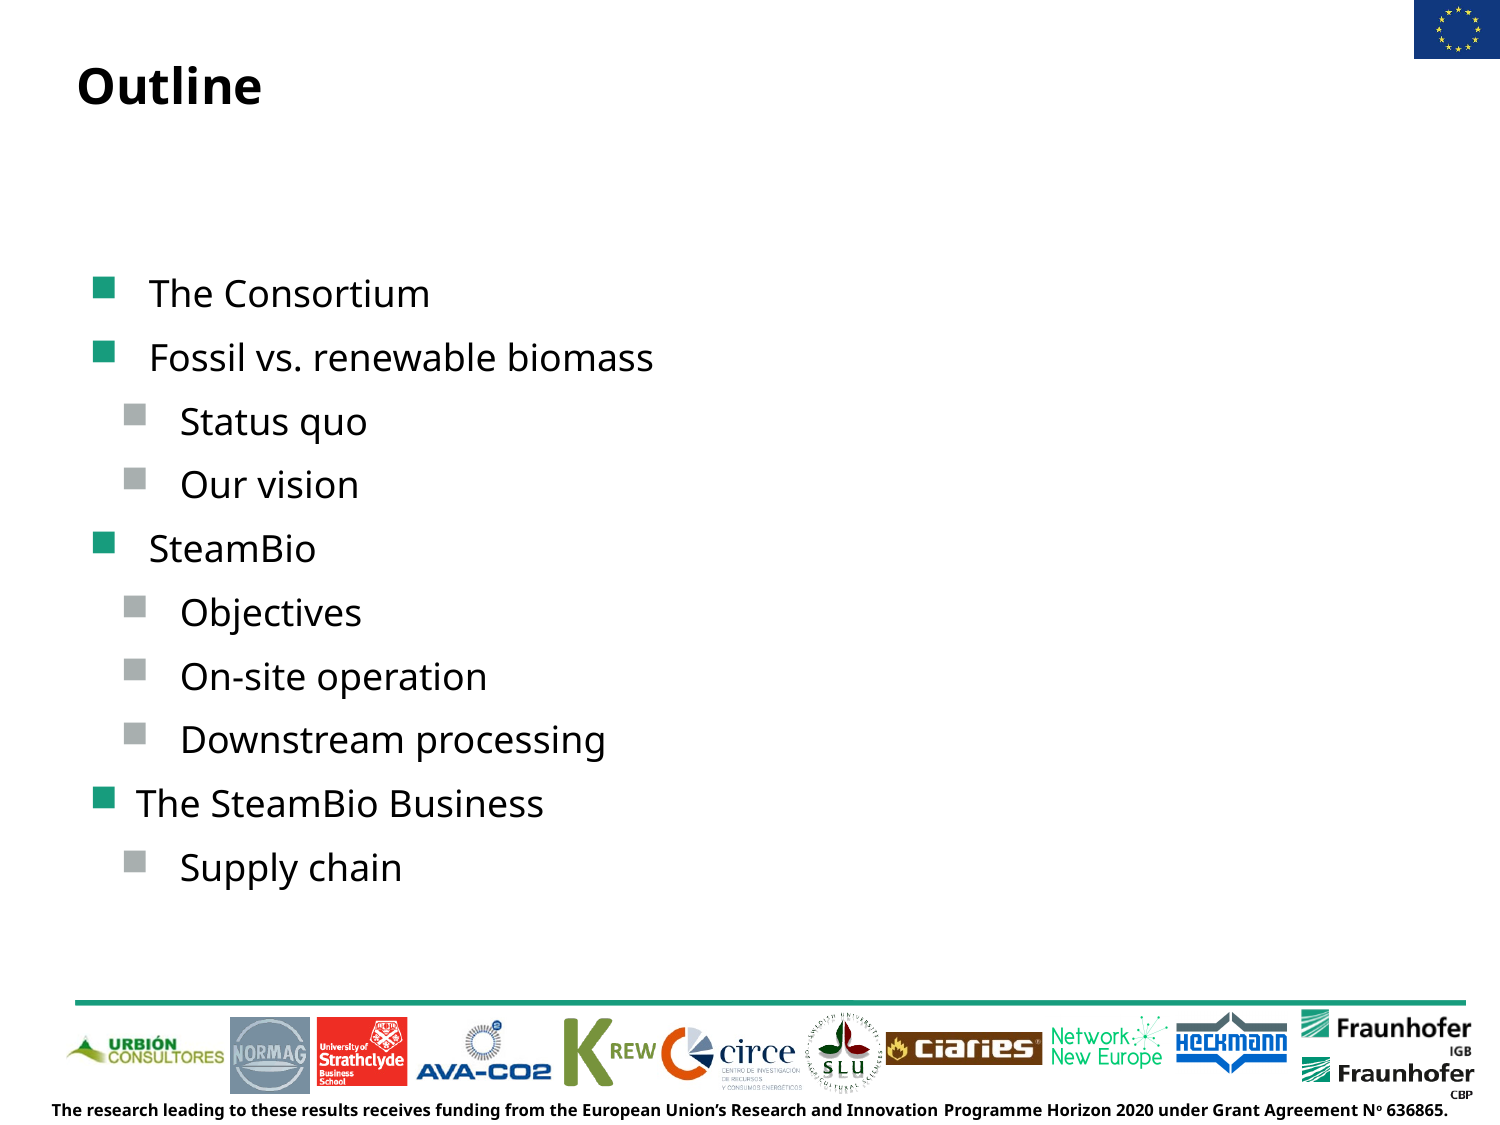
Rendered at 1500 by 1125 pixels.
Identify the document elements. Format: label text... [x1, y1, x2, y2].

picture [1045, 1014, 1170, 1071]
picture [230, 1017, 310, 1094]
picture [1175, 1011, 1288, 1074]
title Outline [76, 54, 1423, 136]
picture [1300, 1008, 1477, 1100]
picture [66, 1033, 225, 1066]
picture [885, 1032, 1043, 1065]
picture [1414, 0, 1500, 59]
picture [316, 1017, 408, 1086]
picture [409, 1011, 884, 1096]
list The Consortium Fossil vs. renewable biomass Status quo Our vision SteamBio Objectives On-site operation Downstream processing The SteamBio Business Supply chain [75, 262, 1425, 1005]
